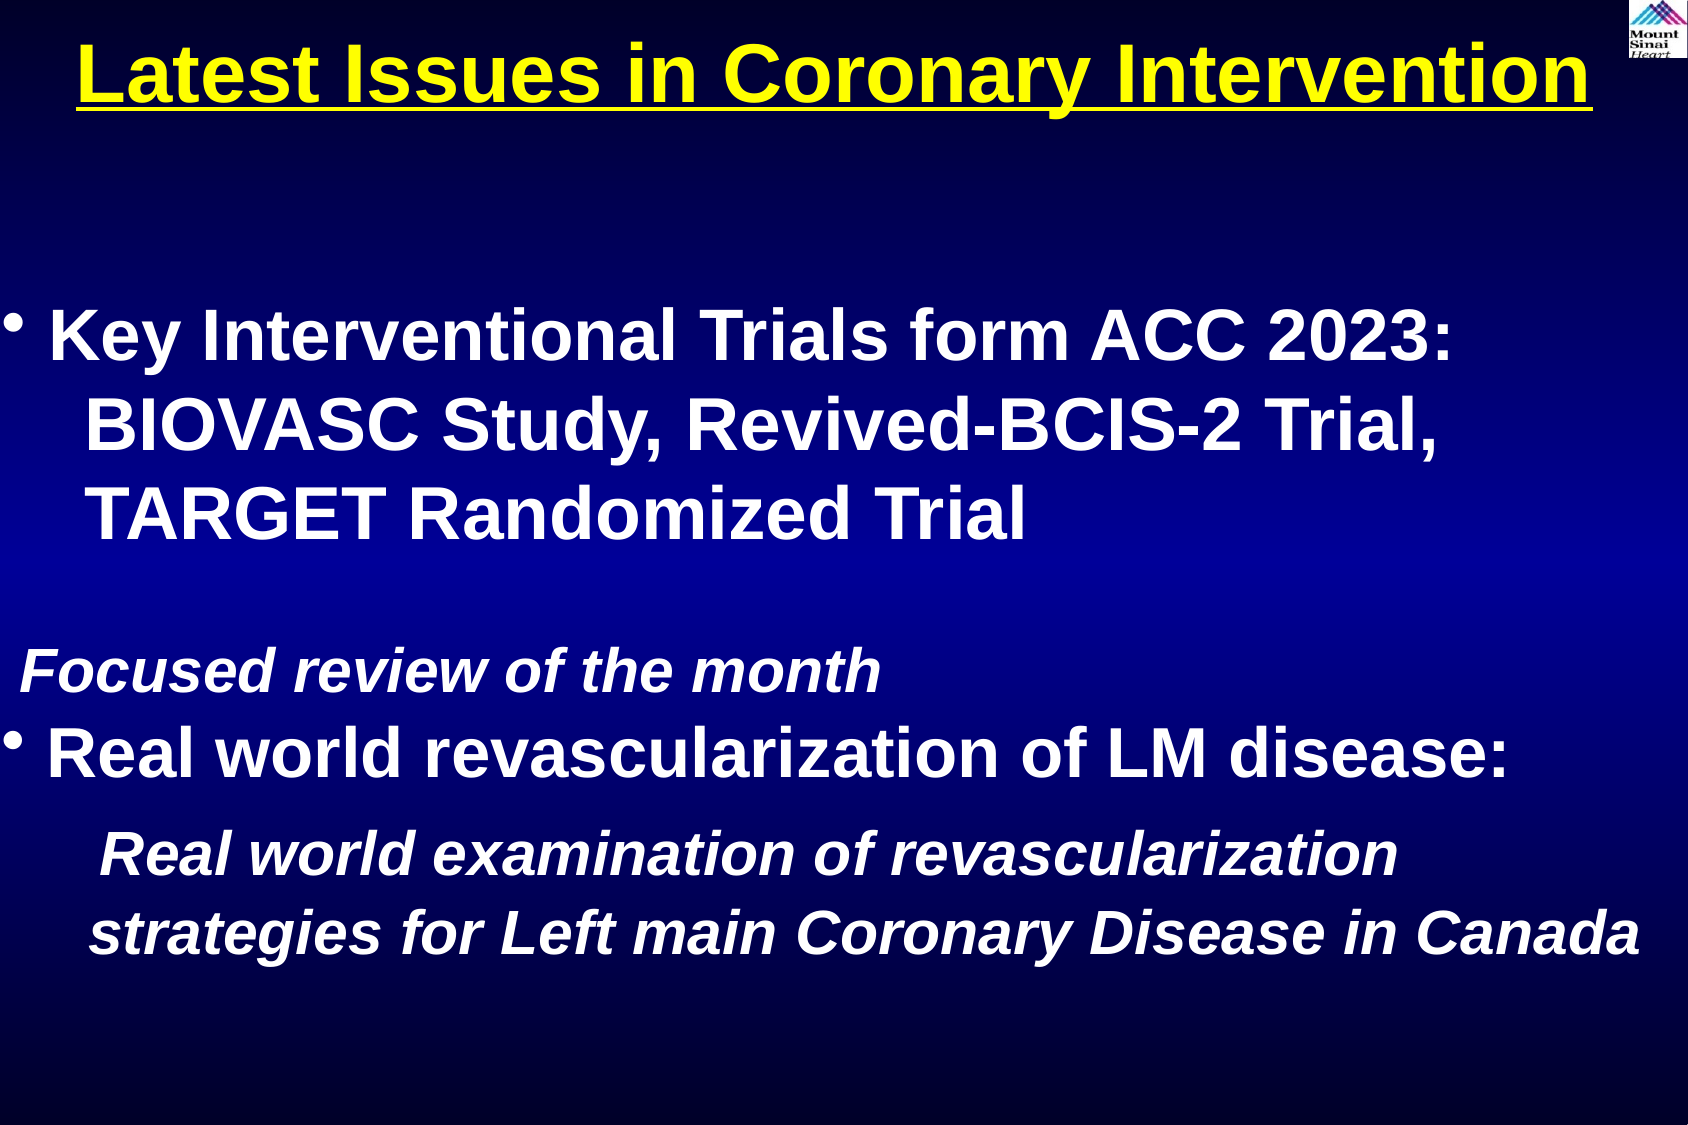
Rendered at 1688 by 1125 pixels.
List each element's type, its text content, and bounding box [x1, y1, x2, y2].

text_box Key Interventional Trials form ACC 2023: BIOVASC Study, Revived-BCIS-2 Trial, TARGET Randomized Trial Focused review of the month Real world revascularization of LM disease: Real world examination of revascularization strategies for Left main Coronary Disease in Canada [0, 282, 1688, 973]
title Latest Issues in Coronary Intervention [27, 31, 1641, 106]
picture [1628, 0, 1688, 58]
